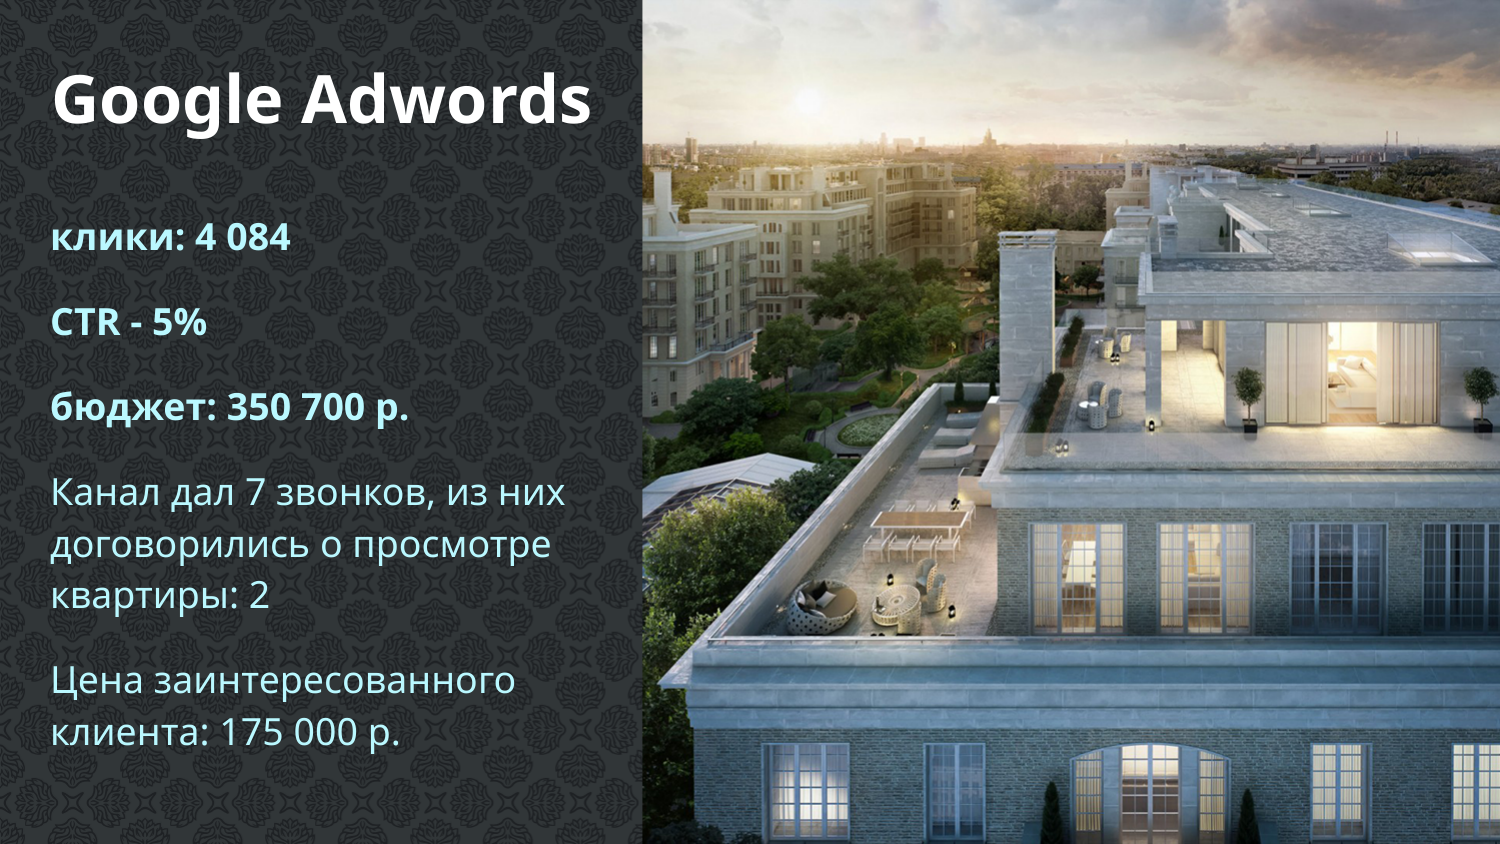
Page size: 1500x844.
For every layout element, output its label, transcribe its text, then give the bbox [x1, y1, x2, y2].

text_box клики: 4 084 CTR - 5% бюджет: 350 700 р. Канал дал 7 звонков, из них договорились о просмотре квартиры: 2 Цена заинтересованного клиента: 175 000 р. [35, 191, 598, 809]
title Google Adwords [0, 41, 645, 247]
picture [0, 0, 1500, 844]
